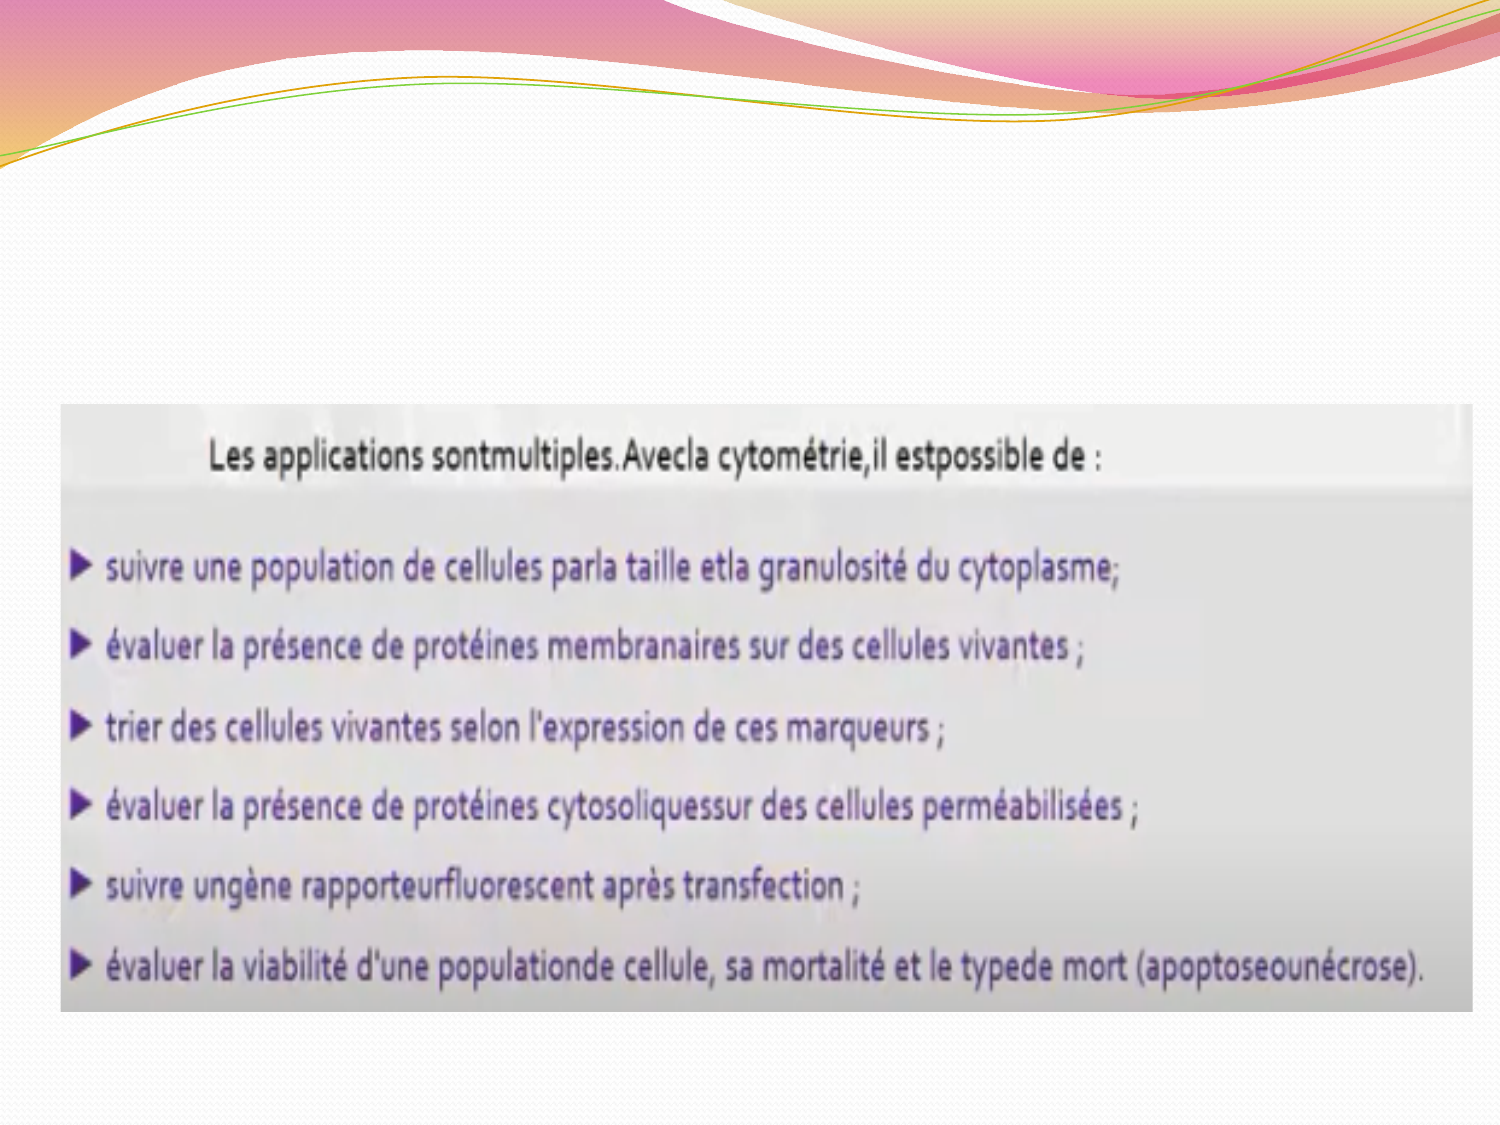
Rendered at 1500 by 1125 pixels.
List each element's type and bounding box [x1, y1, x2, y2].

picture [60, 404, 1473, 1012]
